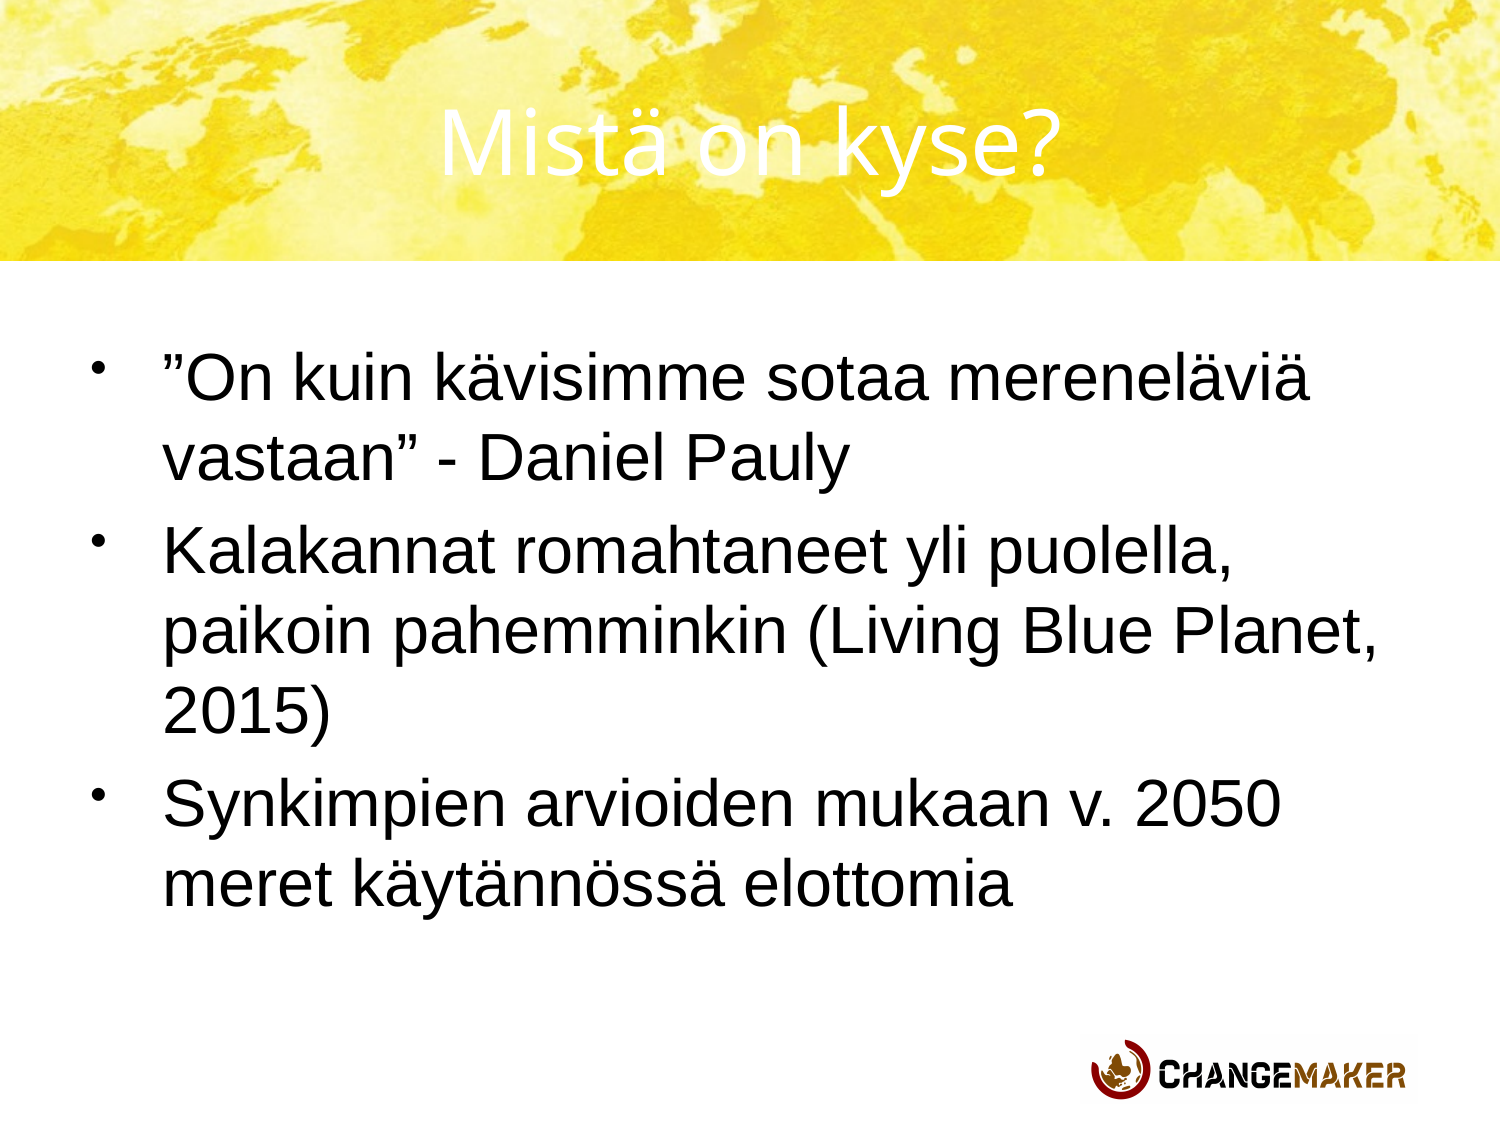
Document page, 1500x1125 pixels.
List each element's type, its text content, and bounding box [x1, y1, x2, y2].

list ”On kuin kävisimme sotaa mereneläviä vastaan” - Daniel Pauly Kalakannat romahtaneet yli puolella, paikoin pahemminkin (Living Blue Planet, 2015) Synkimpien arvioiden mukaan v. 2050 meret käytännössä elottomia [75, 326, 1425, 1005]
title Mistä on kyse? [75, 45, 1425, 233]
picture [0, 0, 1500, 261]
picture [1080, 1034, 1418, 1104]
